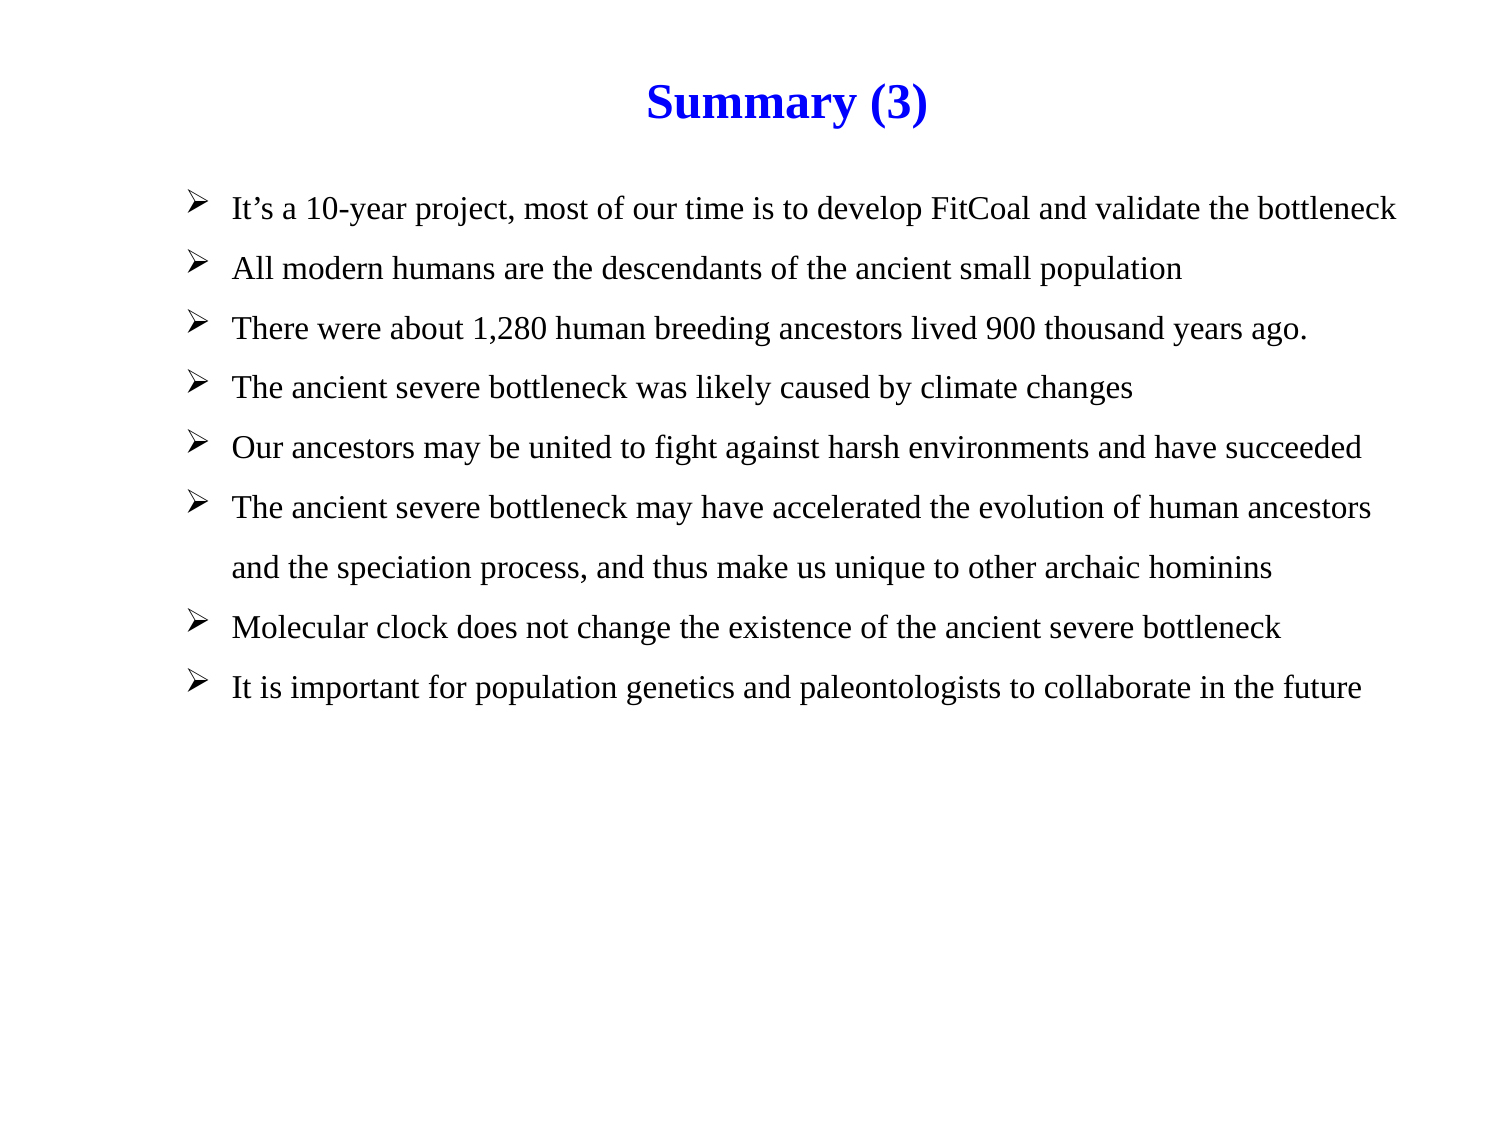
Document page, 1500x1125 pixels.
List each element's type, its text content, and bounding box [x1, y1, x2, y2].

text_box It’s a 10-year project, most of our time is to develop FitCoal and validate the bottleneck All modern humans are the descendants of the ancient small population There were about 1,280 human breeding ancestors lived 900 thousand years ago. The ancient severe bottleneck was likely caused by climate changes Our ancestors may be united to fight against harsh environments and have succeeded The ancient severe bottleneck may have accelerated the evolution of human ancestors and the speciation process, and thus make us unique to other archaic hominins Molecular clock does not change the existence of the ancient severe bottleneck It is important for population genetics and paleontologists to collaborate in the future [170, 158, 1424, 833]
text_box Summary (3) [631, 61, 944, 136]
